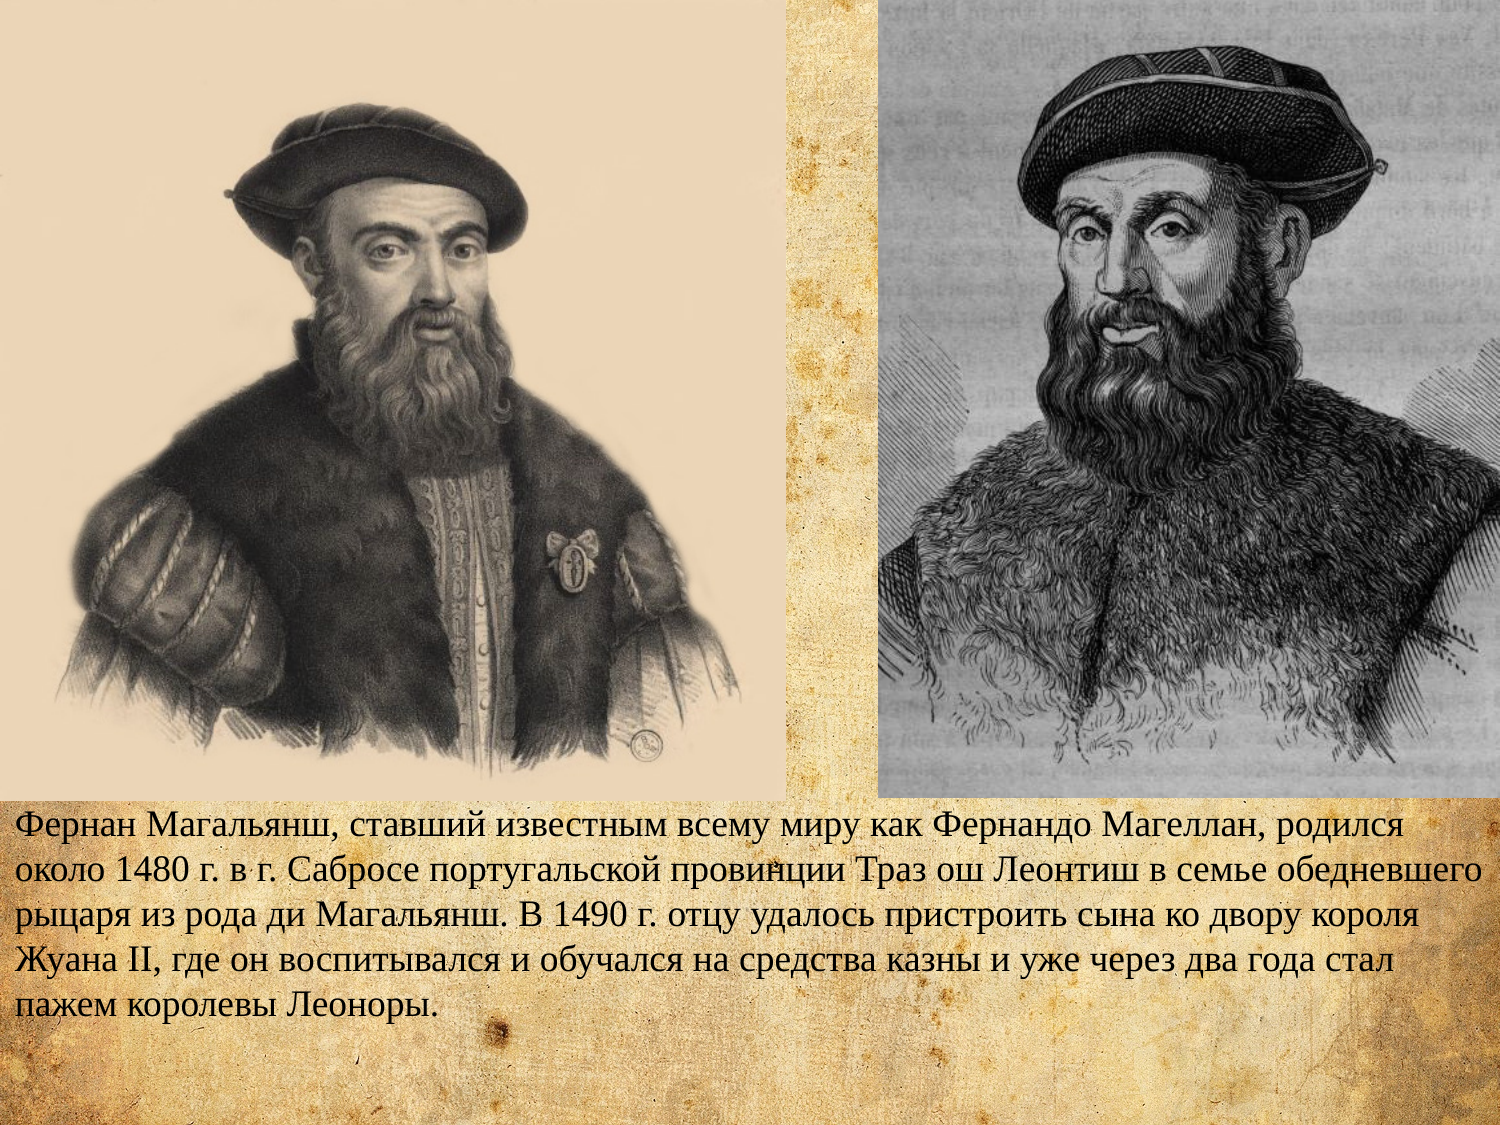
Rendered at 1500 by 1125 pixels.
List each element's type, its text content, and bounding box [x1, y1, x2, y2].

text_box Фернан Магальянш, ставший известным всему миру как Фернандо Магеллан, родился около 1480 г. в г. Сабросе португальской провинции Траз ош Леонтиш в семье обедневшего рыцаря из рода ди Магальянш. В 1490 г. отцу удалось пристроить сына ко двору короля Жуана II, где он воспитывался и обучался на средства казны и уже через два года стал пажем королевы Леоноры. [0, 791, 1500, 1032]
picture [0, 1032, 1500, 1125]
picture [0, 0, 1500, 801]
